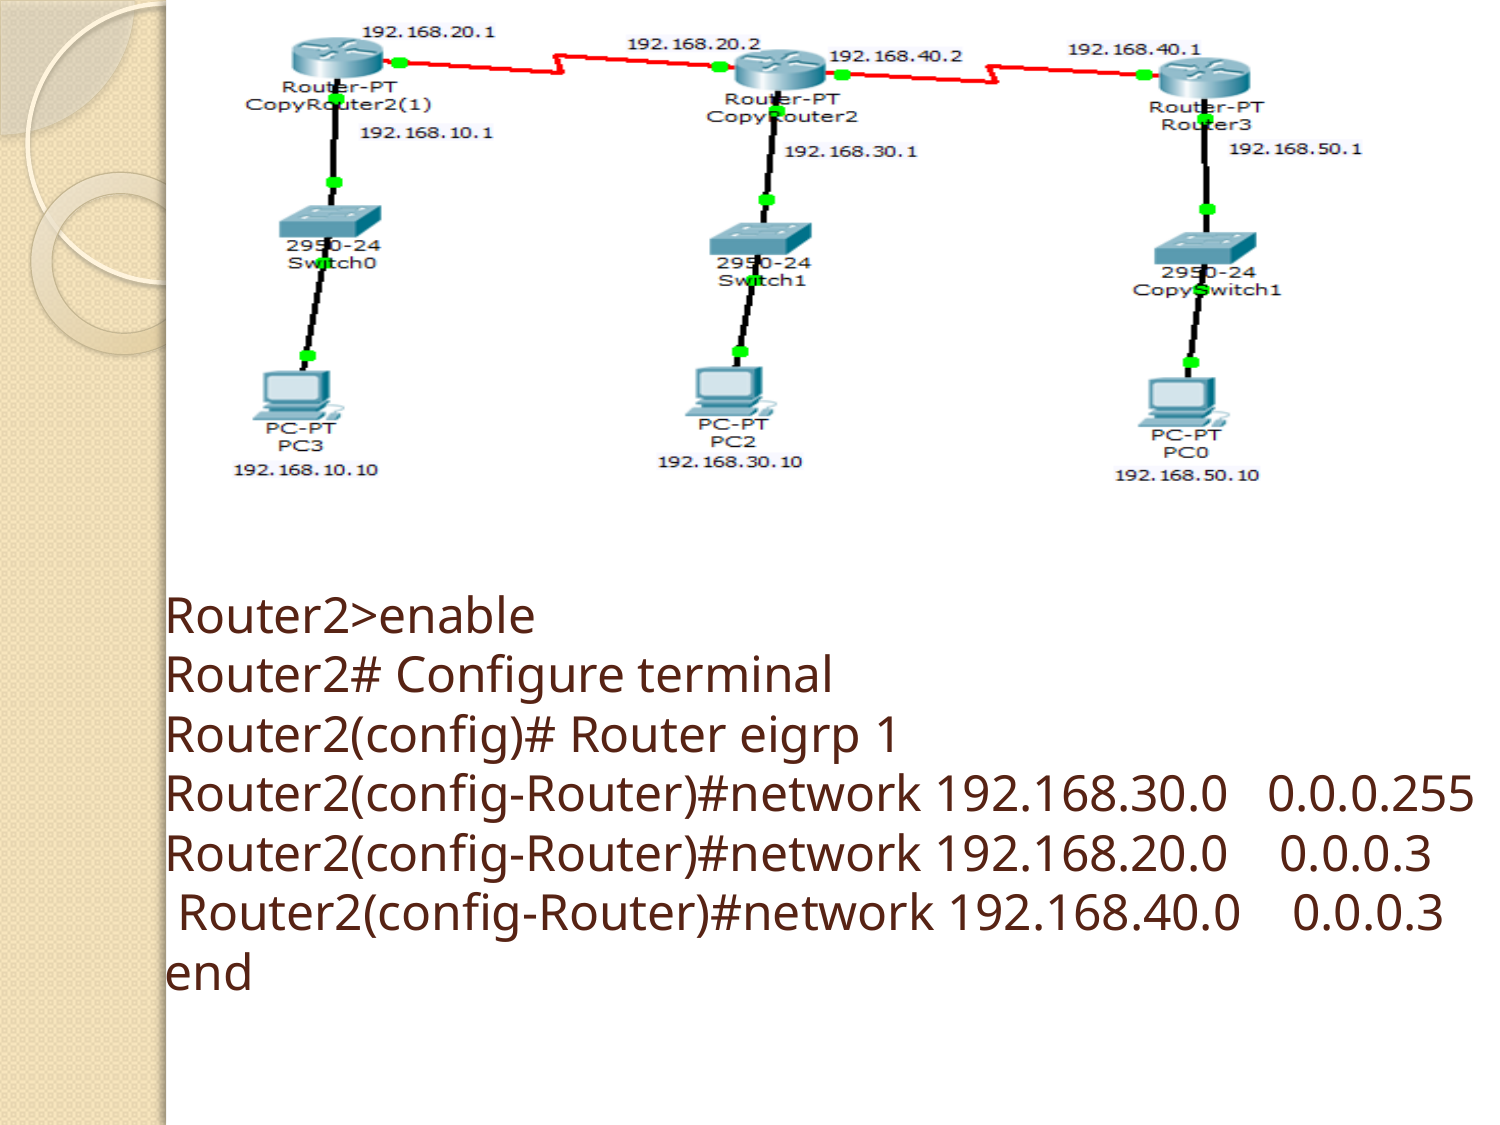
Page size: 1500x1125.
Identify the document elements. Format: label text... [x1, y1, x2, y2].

title Router2>enable Router2# Configure terminal Router2(config)# Router eigrp 1 Router2(config-Router)#network 192.168.30.0 0.0.0.255 Router2(config-Router)#network 192.168.20.0 0.0.0.3 Router2(config-Router)#network 192.168.40.0 0.0.0.3 end [150, 536, 1500, 1125]
picture [203, 0, 1385, 481]
